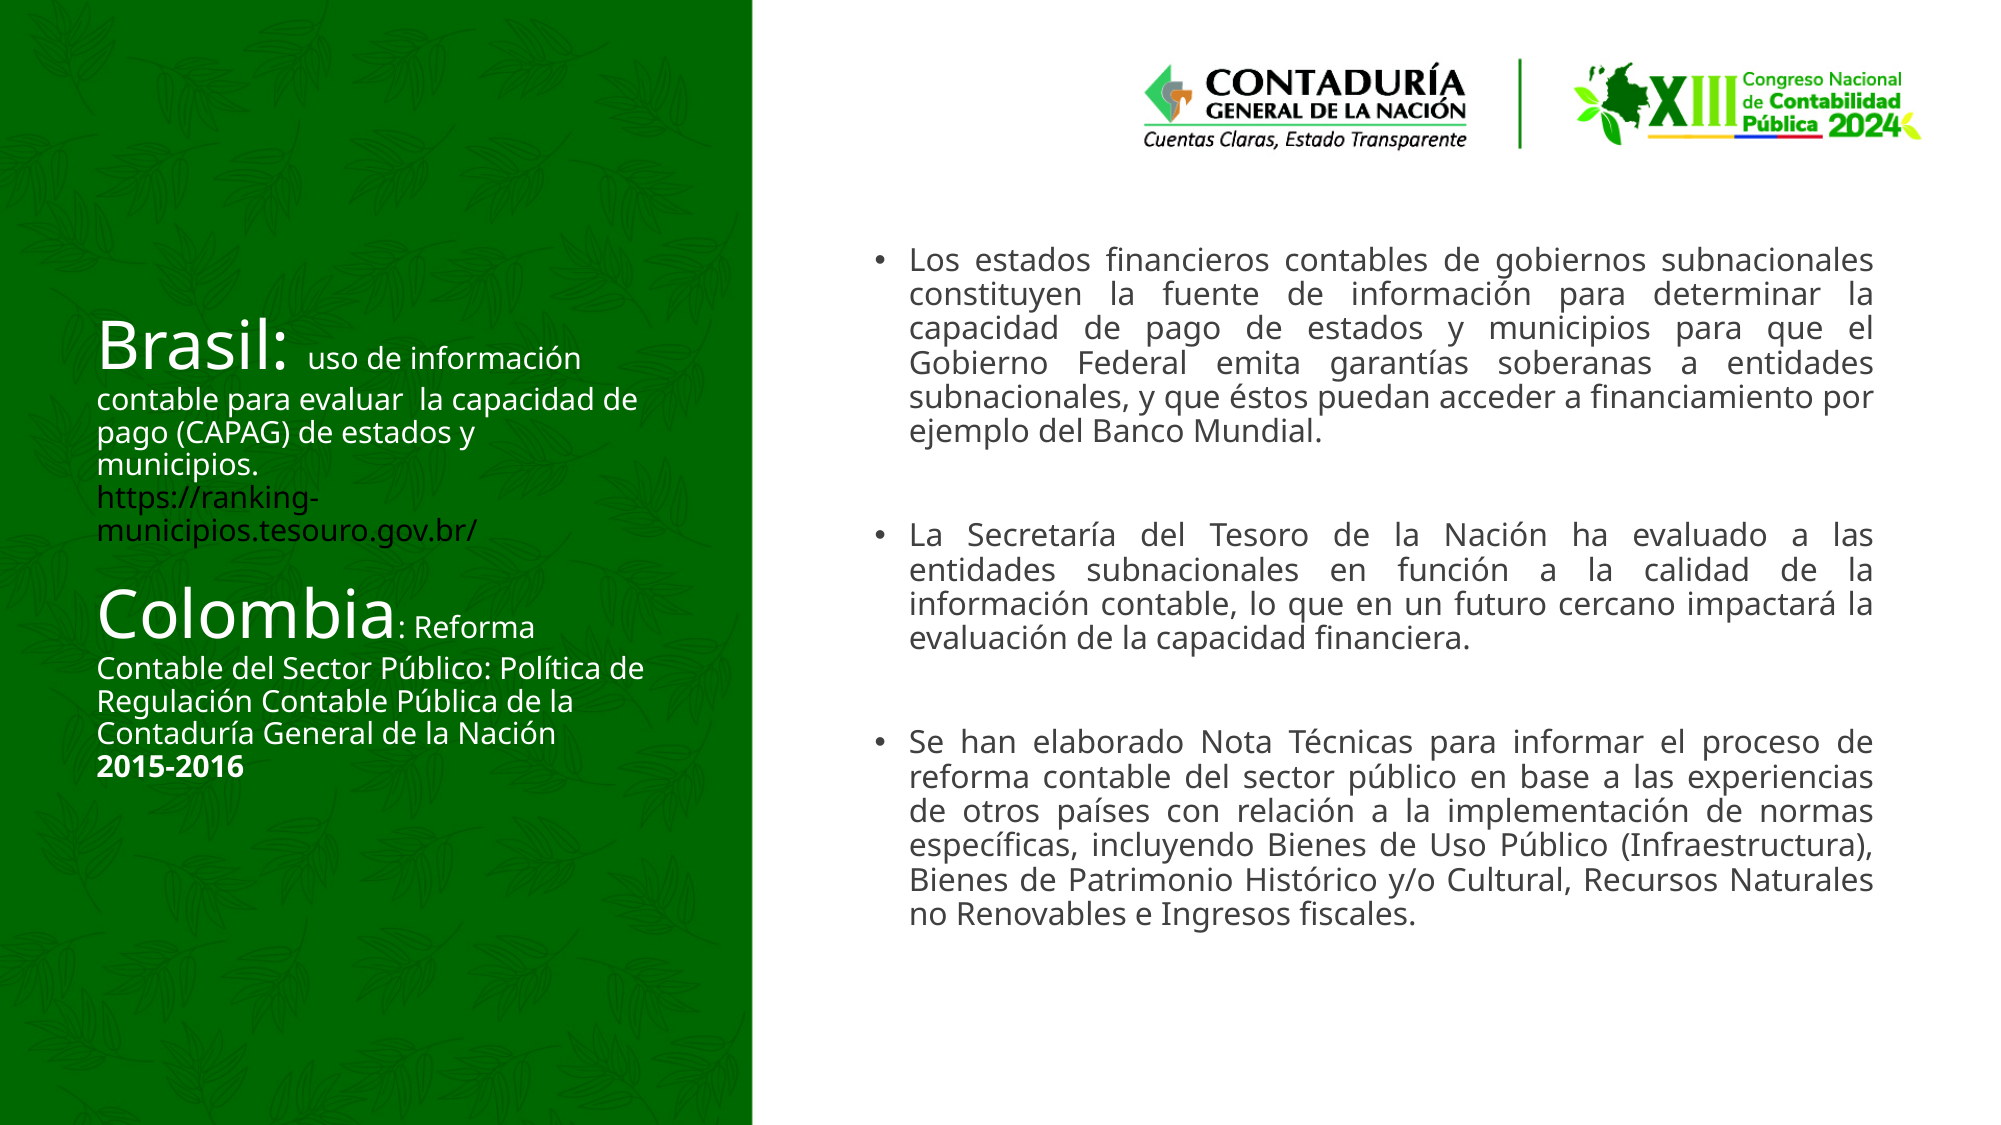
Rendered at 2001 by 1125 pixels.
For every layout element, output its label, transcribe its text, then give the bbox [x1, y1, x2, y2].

title Brasil: uso de información contable para evaluar la capacidad de pago (CAPAG) de estados y municipios. https://ranking-municipios.tesouro.gov.br/ Colombia: Reforma Contable del Sector Público: Política de Regulación Contable Pública de la Contaduría General de la Nación 2015-2016 [81, 301, 661, 831]
list Los estados financieros contables de gobiernos subnacionales constituyen la fuente de información para determinar la capacidad de pago de estados y municipios para que el Gobierno Federal emita garantías soberanas a entidades subnacionales, y que éstos puedan acceder a financiamiento por ejemplo del Banco Mundial. La Secretaría del Tesoro de la Nación ha evaluado a las entidades subnacionales en función a la calidad de la información contable, lo que en un futuro cercano impactará la evaluación de la capacidad financiera. Se han elaborado Nota Técnicas para informar el proceso de reforma contable del sector público en base a las experiencias de otros países con relación a la implementación de normas específicas, incluyendo Bienes de Uso Público (Infraestructura), Bienes de Patrimonio Histórico y/o Cultural, Recursos Naturales no Renovables e Ingresos fiscales. [859, 180, 1890, 949]
picture [0, 0, 2001, 1125]
